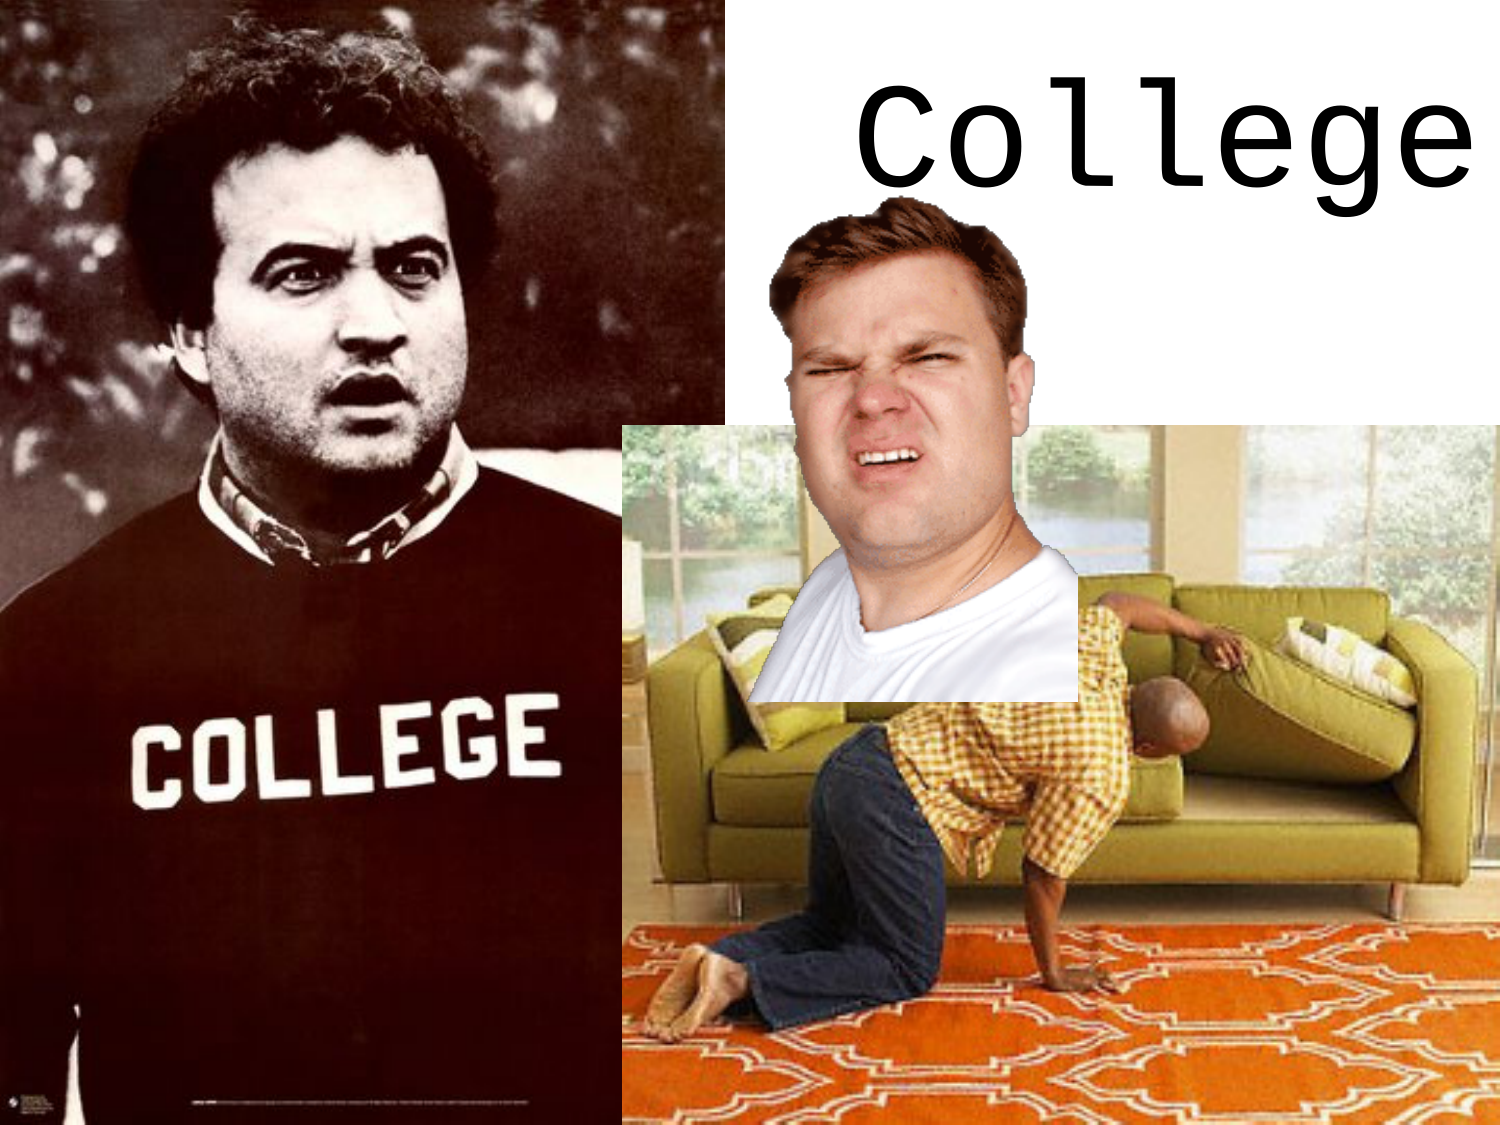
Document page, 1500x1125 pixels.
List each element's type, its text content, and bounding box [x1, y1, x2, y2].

picture [0, 0, 1500, 1125]
text_box College [836, 28, 1500, 224]
